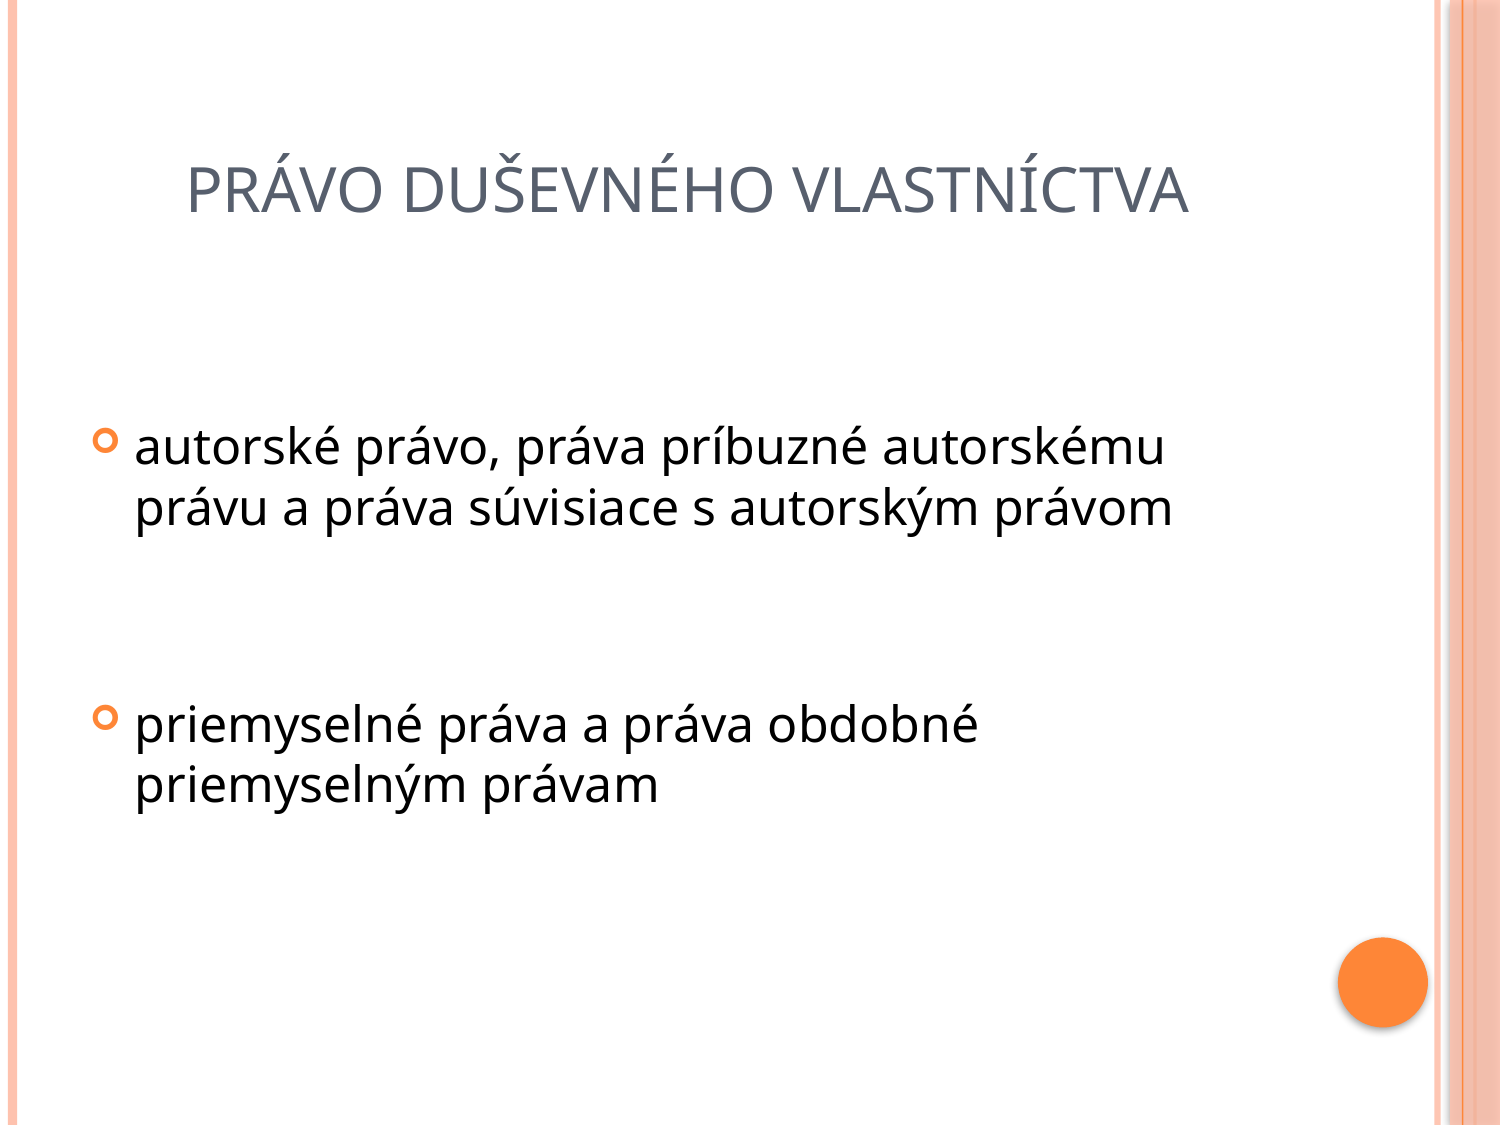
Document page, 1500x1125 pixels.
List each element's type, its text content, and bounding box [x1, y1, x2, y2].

list autorské právo, práva príbuzné autorskému právu a práva súvisiace s autorským právom priemyselné práva a práva obdobné priemyselným právam [75, 262, 1300, 1062]
title Právo duševného vlastníctva [75, 45, 1300, 233]
